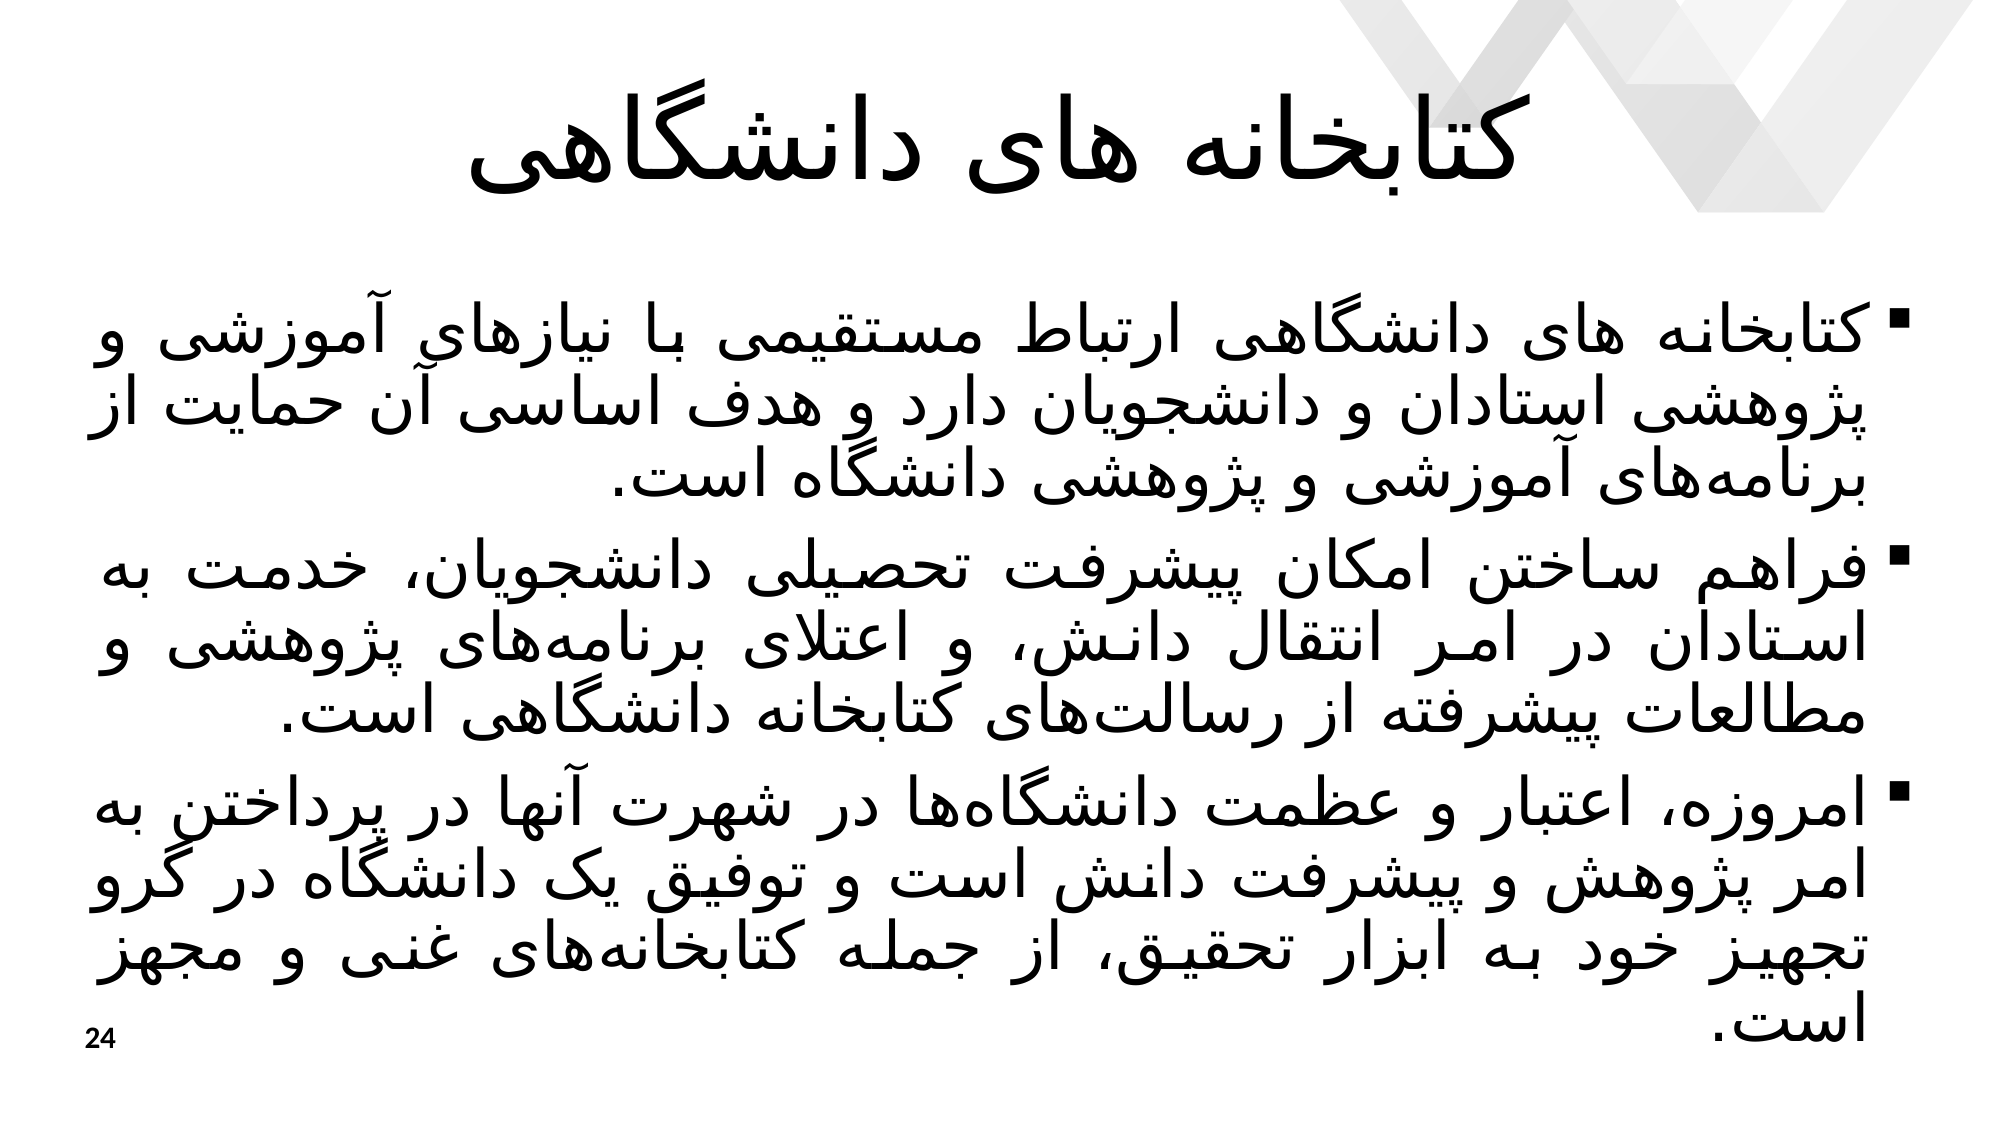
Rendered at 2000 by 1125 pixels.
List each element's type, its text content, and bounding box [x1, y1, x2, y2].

list کتابخانه های دانشگاهی ارتباط مستقیمی با نیازهای آموزشی و پژوهشی استادان و دانشجویان دارد و هدف اساسی آن حمایت از برنامه‌های آموزشی و پژوهشی دانشگاه است. فراهم ساختن امکان پیشرفت تحصیلی دانشجویان، خدمت به استادان در امر انتقال دانش، و اعتلای برنامه‌های پژوهشی و مطالعات پیشرفته از رسالت‌های کتابخانه دانشگاهی است. امروزه، اعتبار و عظمت دانشگاه‌ها در شهرت آنها در پرداختن به امر پژوهش و پیشرفت دانش است و توفیق یک دانشگاه در گرو تجهیز خود به ابزار تحقیق، از جمله کتابخانه‌های غنی و مجهز است. [88, 294, 1915, 1004]
slide_number 24 [84, 996, 235, 1056]
title کتابخانه های دانشگاهی [84, 67, 1912, 244]
